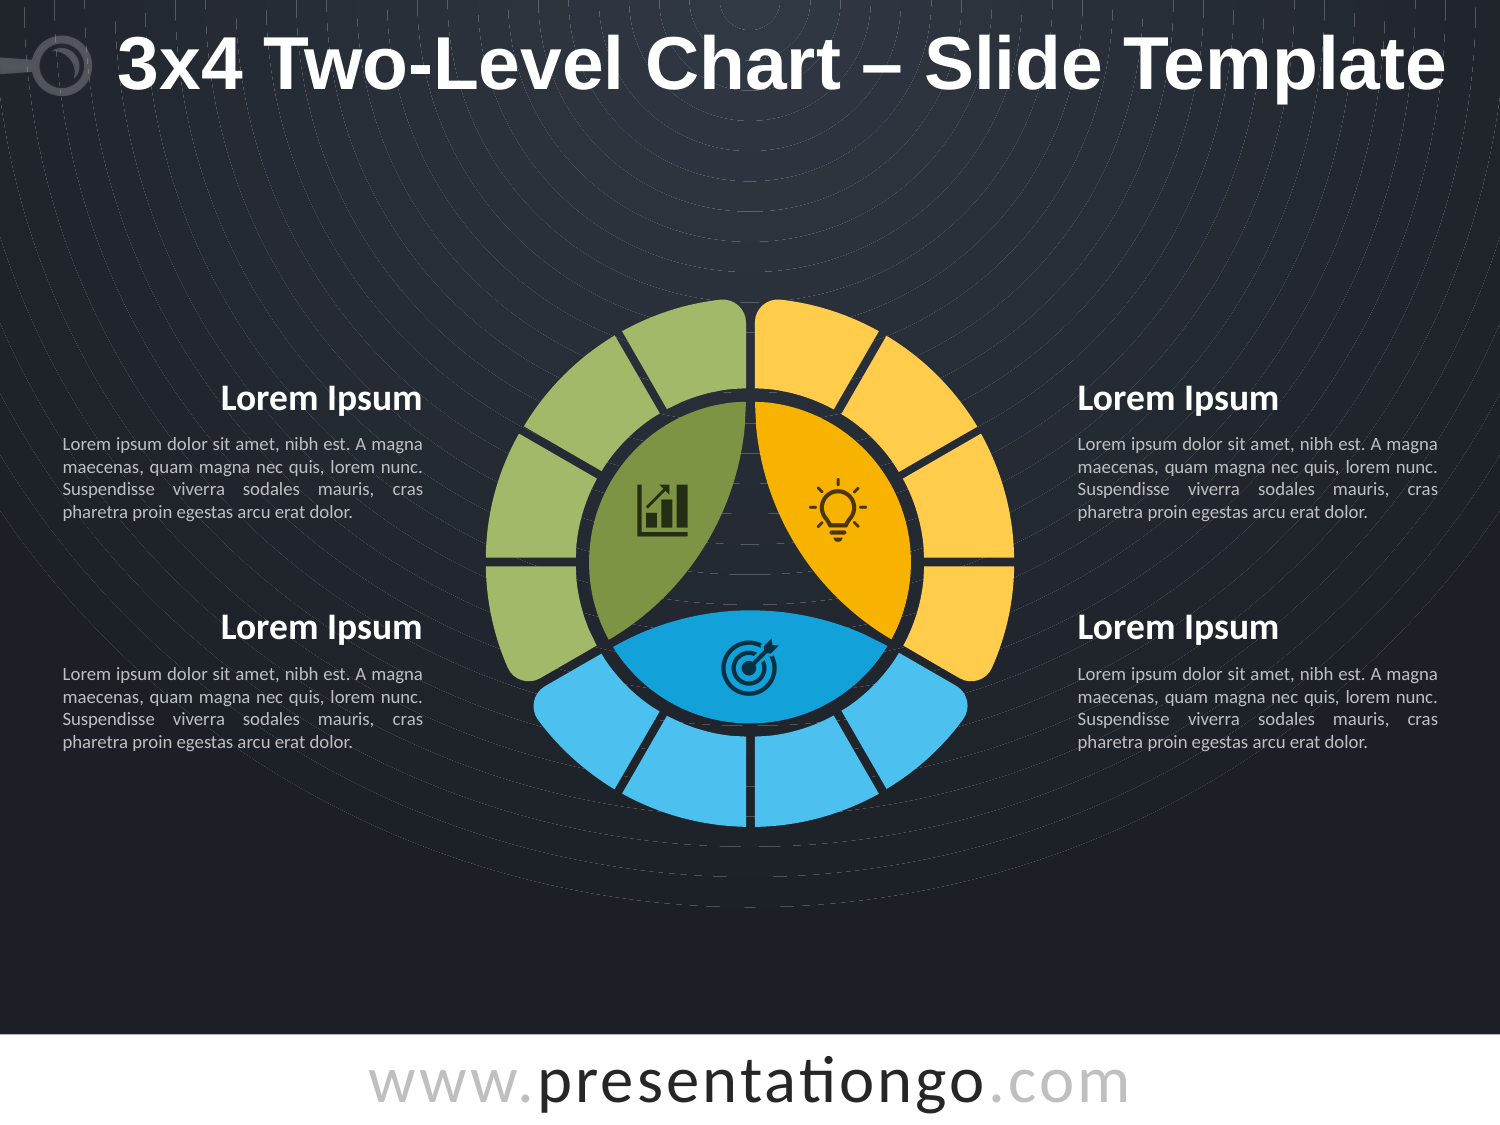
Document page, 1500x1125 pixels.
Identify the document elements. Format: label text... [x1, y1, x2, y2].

text_box [485, 433, 597, 558]
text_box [1077, 594, 1438, 761]
text_box [754, 299, 879, 410]
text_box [62, 364, 423, 531]
text_box [589, 401, 746, 640]
text_box [485, 566, 597, 682]
text_box [841, 652, 968, 789]
text_box [841, 335, 978, 472]
text_box [533, 653, 660, 790]
text_box [902, 433, 1015, 558]
text_box [622, 299, 747, 410]
text_box [622, 715, 747, 827]
text_box [523, 335, 660, 472]
text_box [613, 610, 888, 724]
picture [803, 475, 873, 546]
title 3x4 Two-Level Chart – Slide Template [103, 17, 1500, 139]
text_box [62, 594, 423, 761]
text_box [903, 566, 1015, 682]
text_box [754, 401, 911, 640]
text_box [754, 715, 879, 827]
picture [627, 475, 697, 546]
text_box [1077, 364, 1438, 531]
picture [715, 632, 785, 703]
